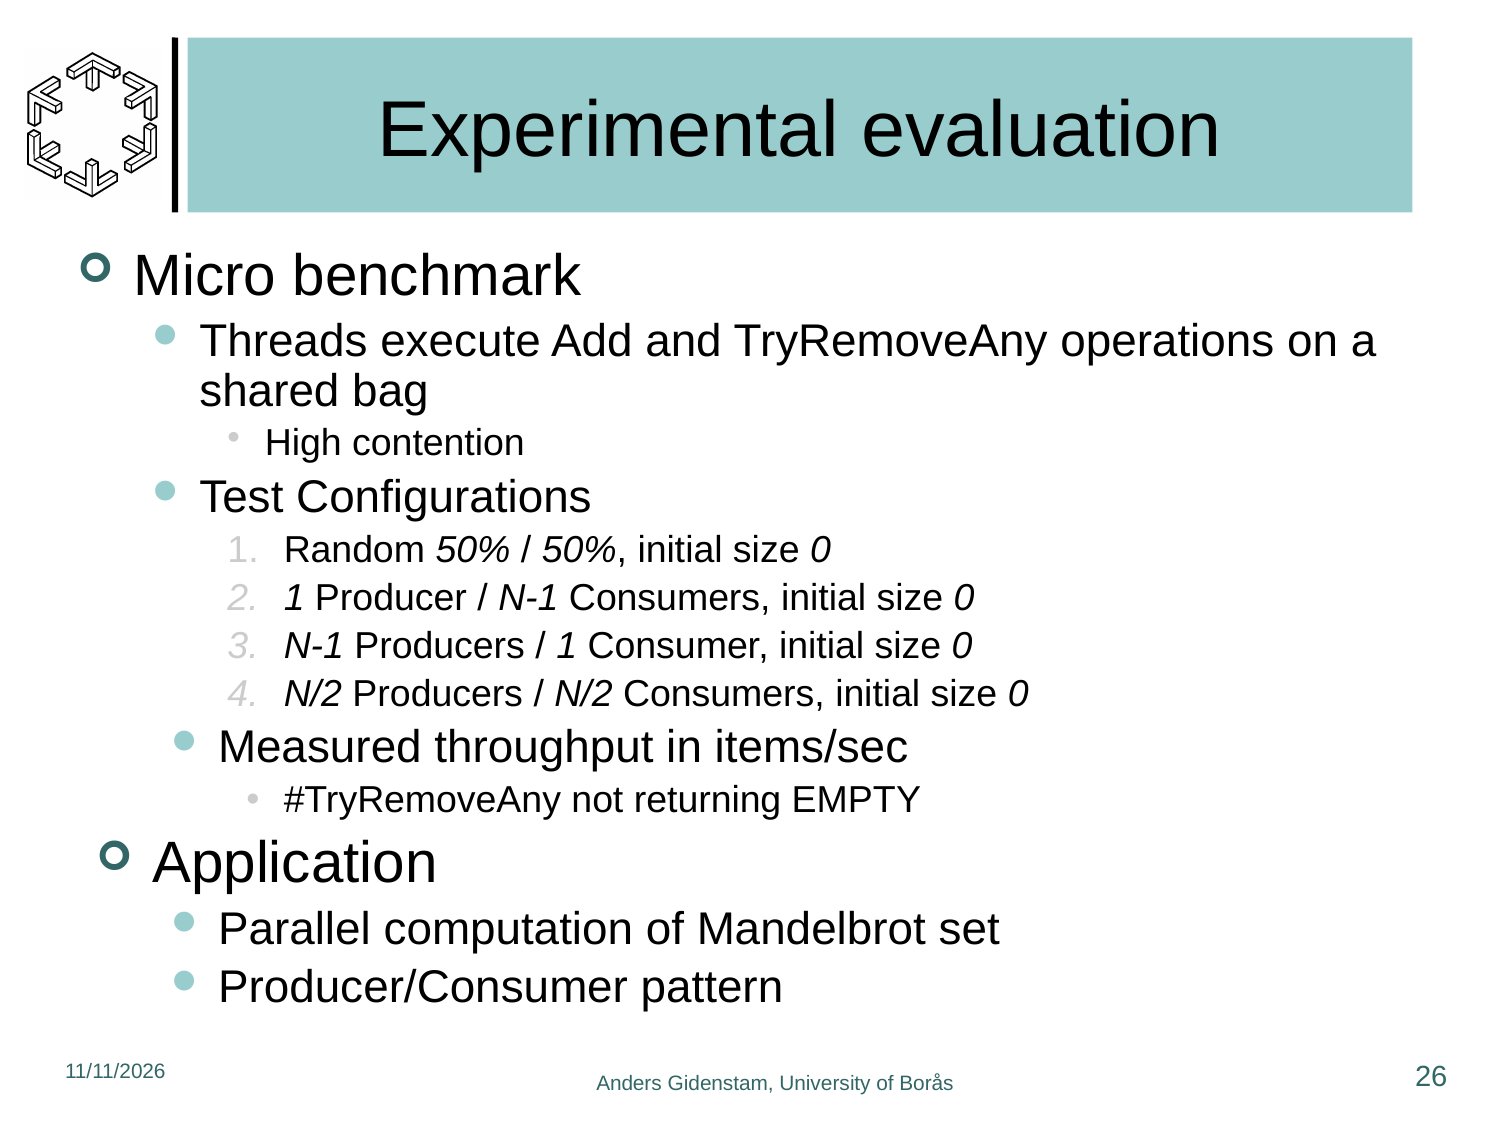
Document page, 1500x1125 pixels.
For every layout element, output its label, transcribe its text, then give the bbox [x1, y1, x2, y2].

title Experimental evaluation [187, 37, 1413, 213]
slide_number 26 [1249, 1051, 1463, 1125]
picture [24, 49, 162, 200]
list Micro benchmark Threads execute Add and TryRemoveAny operations on a shared bag High contention Test Configurations Random 50% / 50%, initial size 0 1 Producer / N-1 Consumers, initial size 0 N-1 Producers / 1 Consumer, initial size 0 N/2 Producers / N/2 Consumers, initial size 0 Measured throughput in items/sec #TryRemoveAny not returning EMPTY Application Parallel computation of Mandelbrot set Producer/Consumer pattern [62, 237, 1463, 1051]
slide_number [49, 1049, 363, 1125]
footer Anders Gidenstam, University of Borås [537, 1062, 1013, 1125]
